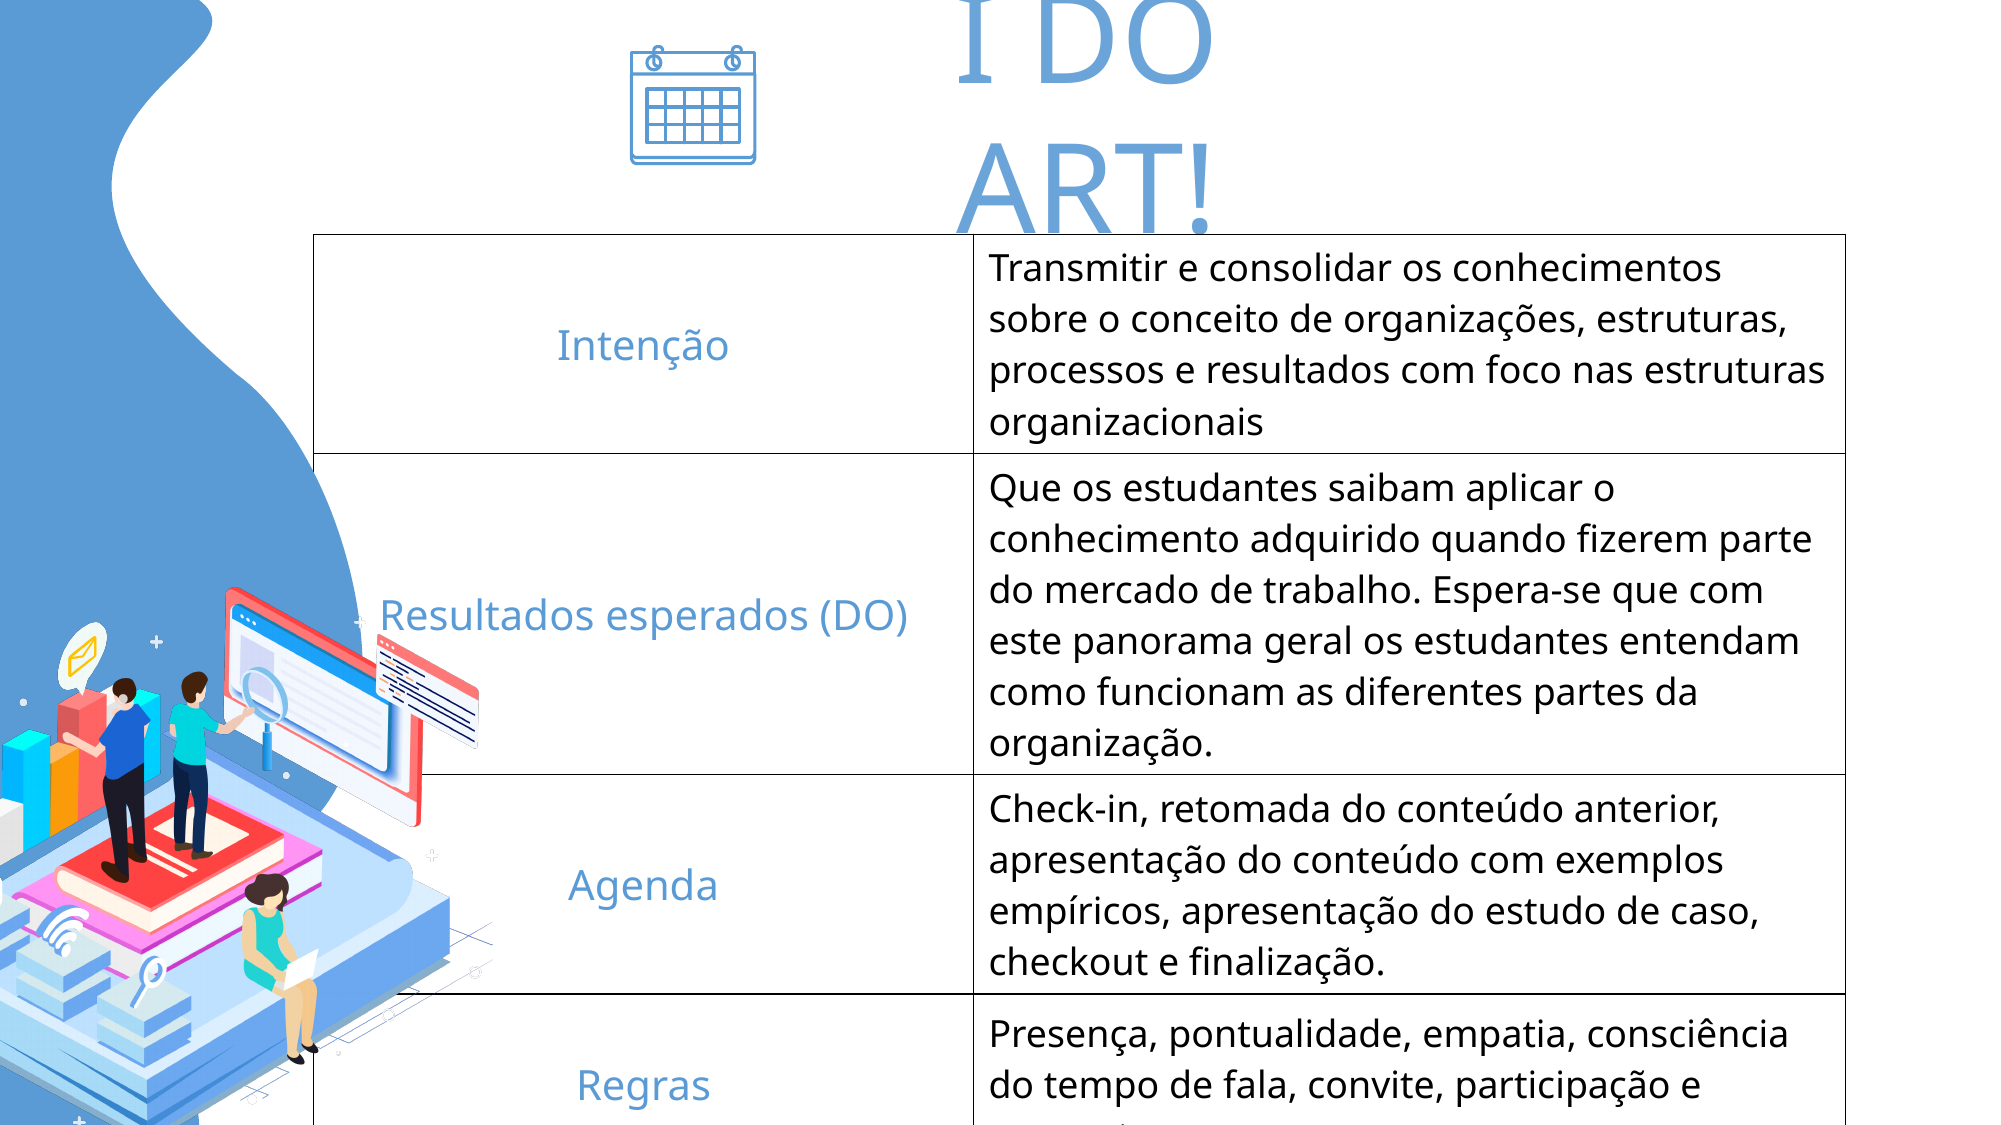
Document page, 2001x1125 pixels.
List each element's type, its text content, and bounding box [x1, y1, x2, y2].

text_box I DO ART! [805, 60, 1369, 157]
table_cell Resultados esperados (DO) [314, 454, 973, 774]
table_cell Presença, pontualidade, empatia, consciência do tempo de fala, convite, participação e perguntas. [974, 995, 1845, 1125]
table_cell Check-in, retomada do conteúdo anterior, apresentação do conteúdo com exemplos empíricos, apresentação do estudo de caso, checkout e finalização. [974, 775, 1845, 993]
text_box [0, 0, 354, 585]
table_header Intenção [314, 235, 973, 453]
picture [0, 587, 493, 1125]
table_cell Regras [497, 995, 973, 1125]
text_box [631, 46, 756, 164]
table_cell Agenda [497, 775, 973, 993]
table_cell Que os estudantes saibam aplicar o conhecimento adquirido quando fizerem parte do mercado de trabalho. Espera-se que com este panorama geral os estudantes entendam como funcionam as diferentes partes da organização. [974, 454, 1845, 774]
table_header Transmitir e consolidar os conhecimentos sobre o conceito de organizações, estruturas, processos e resultados com foco nas estruturas organizacionais [974, 235, 1845, 453]
